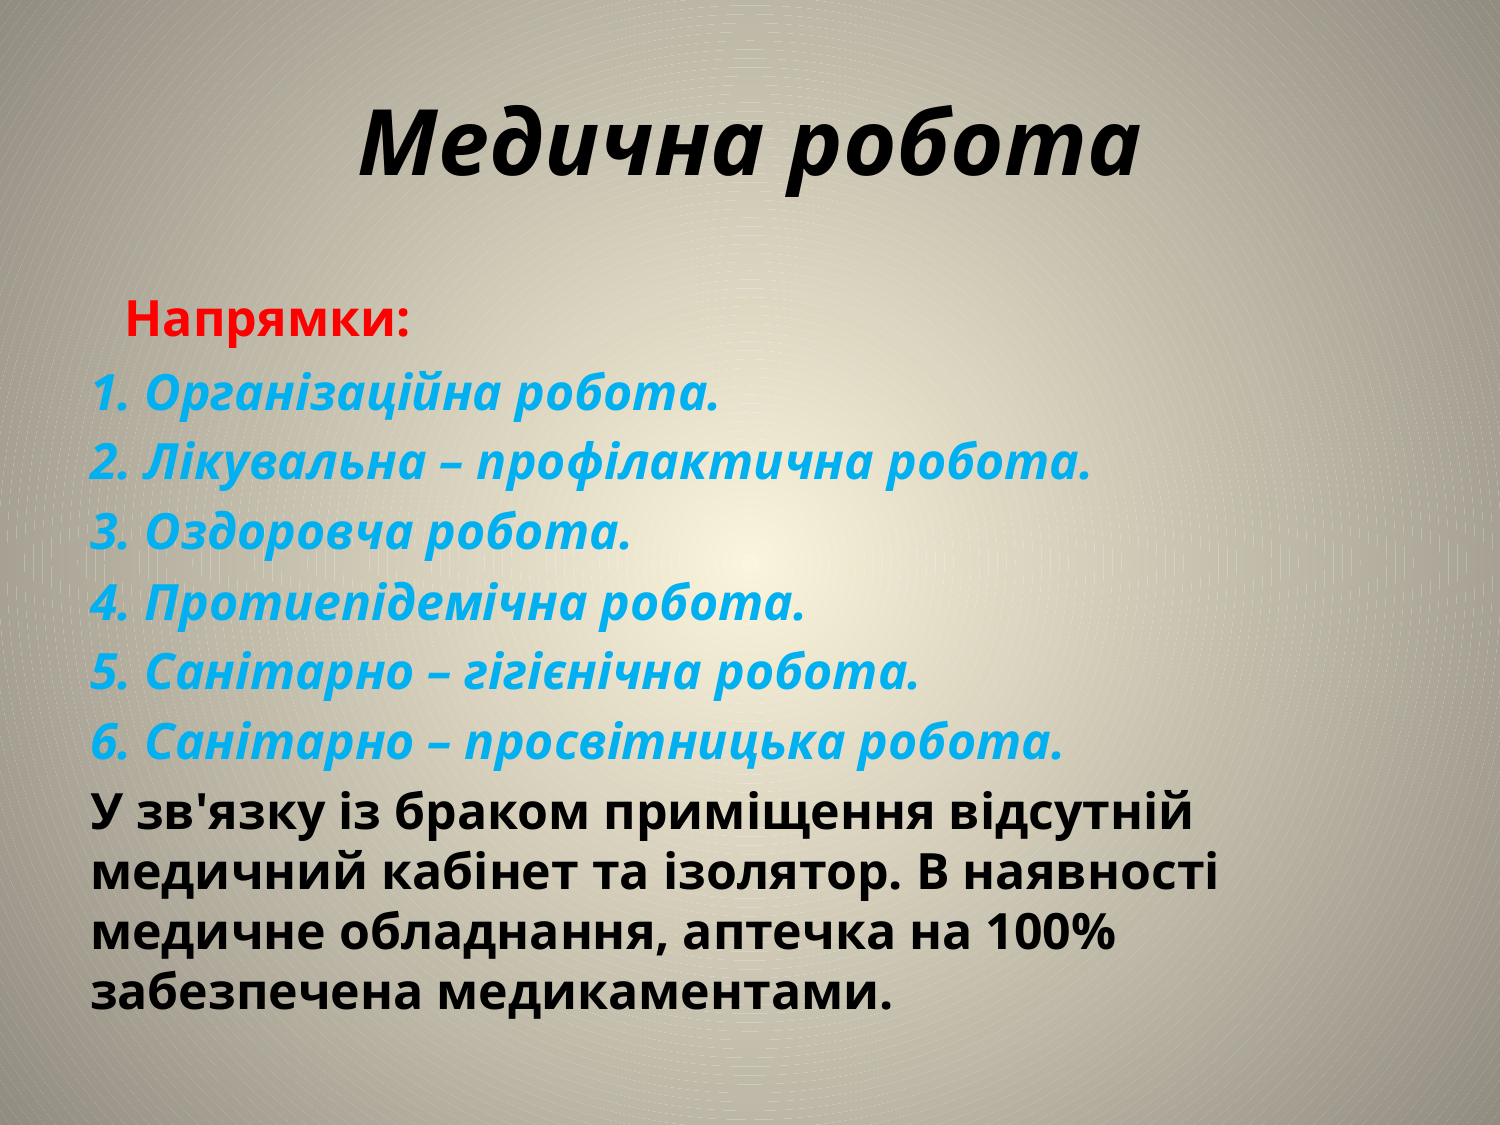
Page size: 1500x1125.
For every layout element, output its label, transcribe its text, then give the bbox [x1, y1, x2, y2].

title Медична робота [75, 45, 1425, 233]
list Напрямки: 1. Організаційна робота. 2. Лікувальна – профілактична робота. 3. Оздоровча робота. 4. Протиепідемічна робота. 5. Санітарно – гігієнічна робота. 6. Санітарно – просвітницька робота. У зв'язку із браком приміщення відсутній медичний кабінет та ізолятор. В наявності медичне обладнання, аптечка на 100% забезпечена медикаментами. [75, 262, 1425, 1005]
